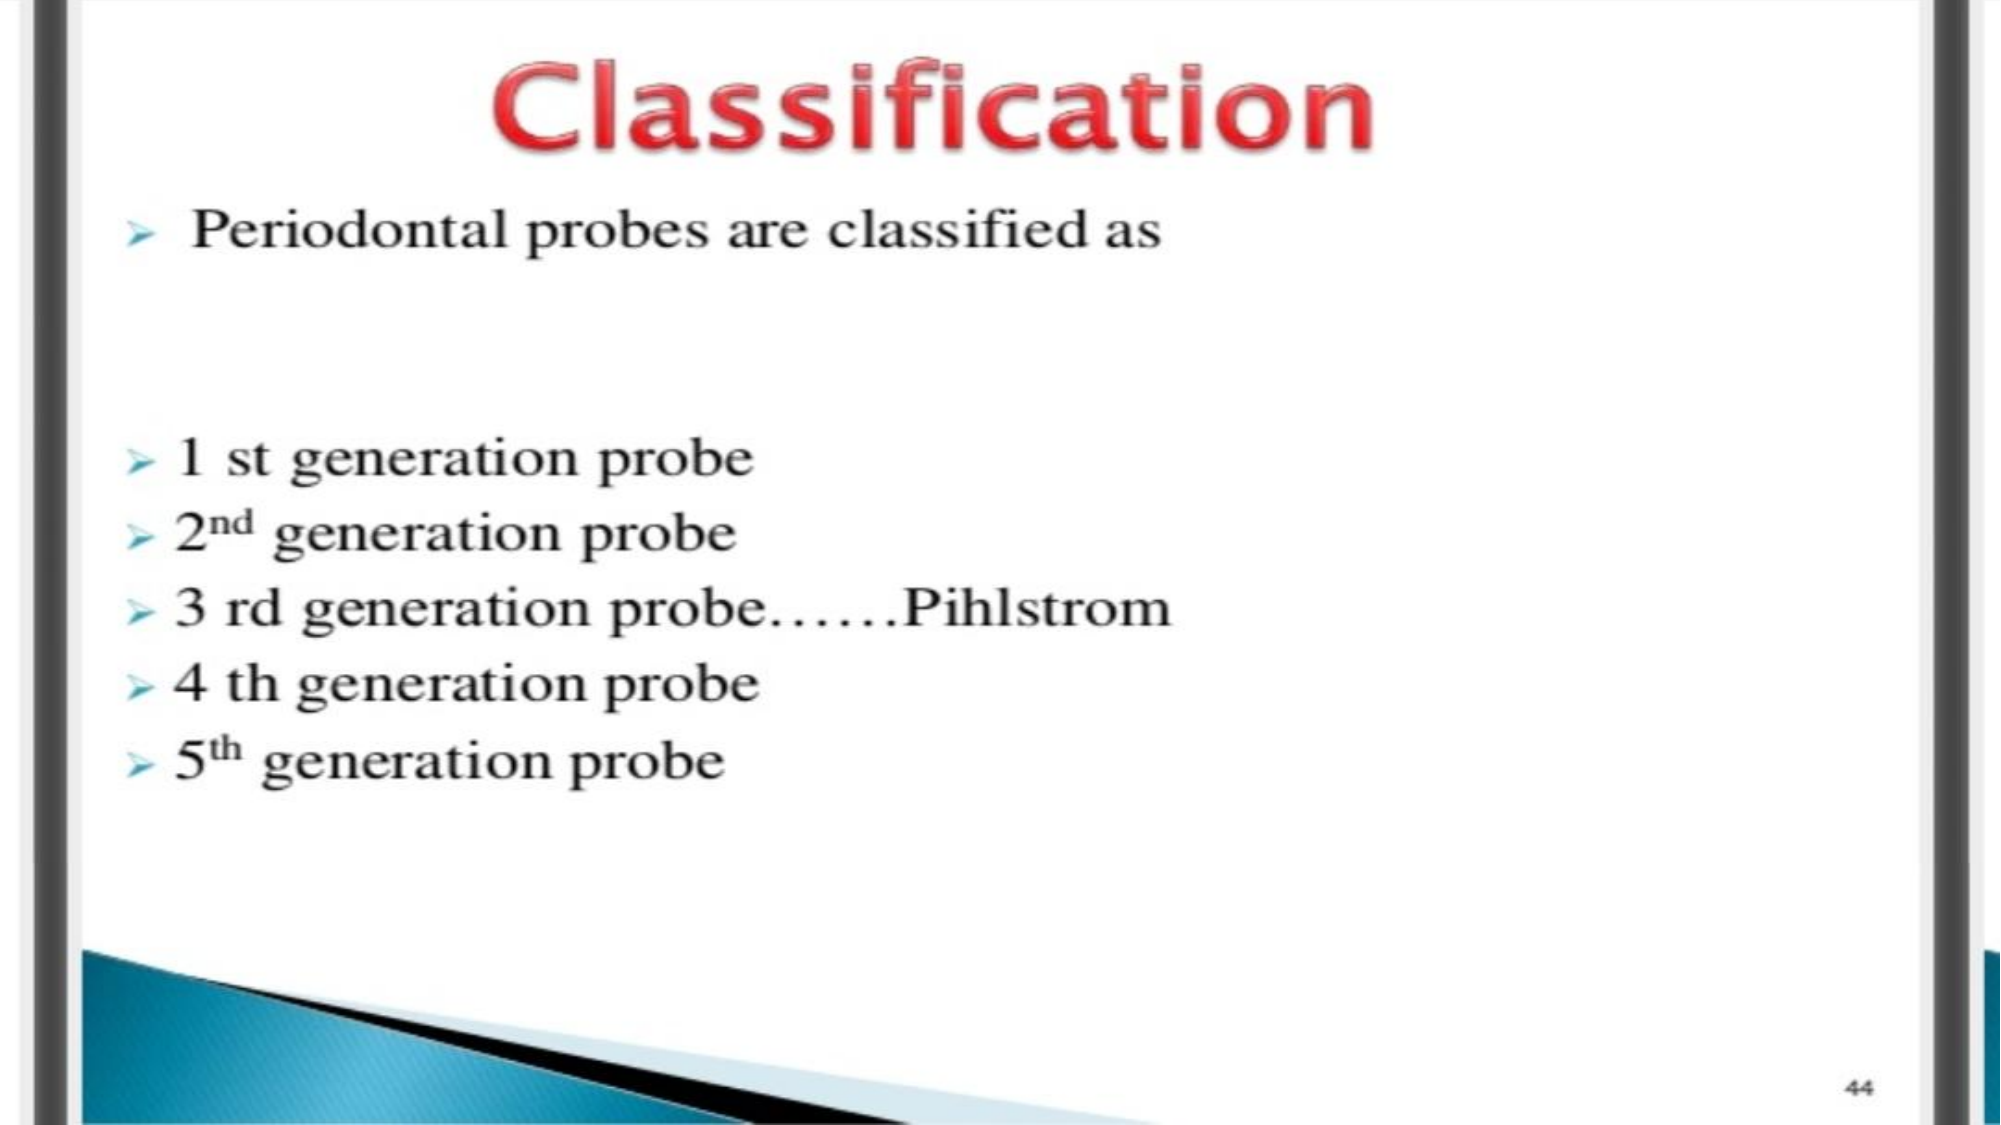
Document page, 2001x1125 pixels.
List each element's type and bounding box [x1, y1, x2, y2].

list [0, 0, 2000, 1125]
